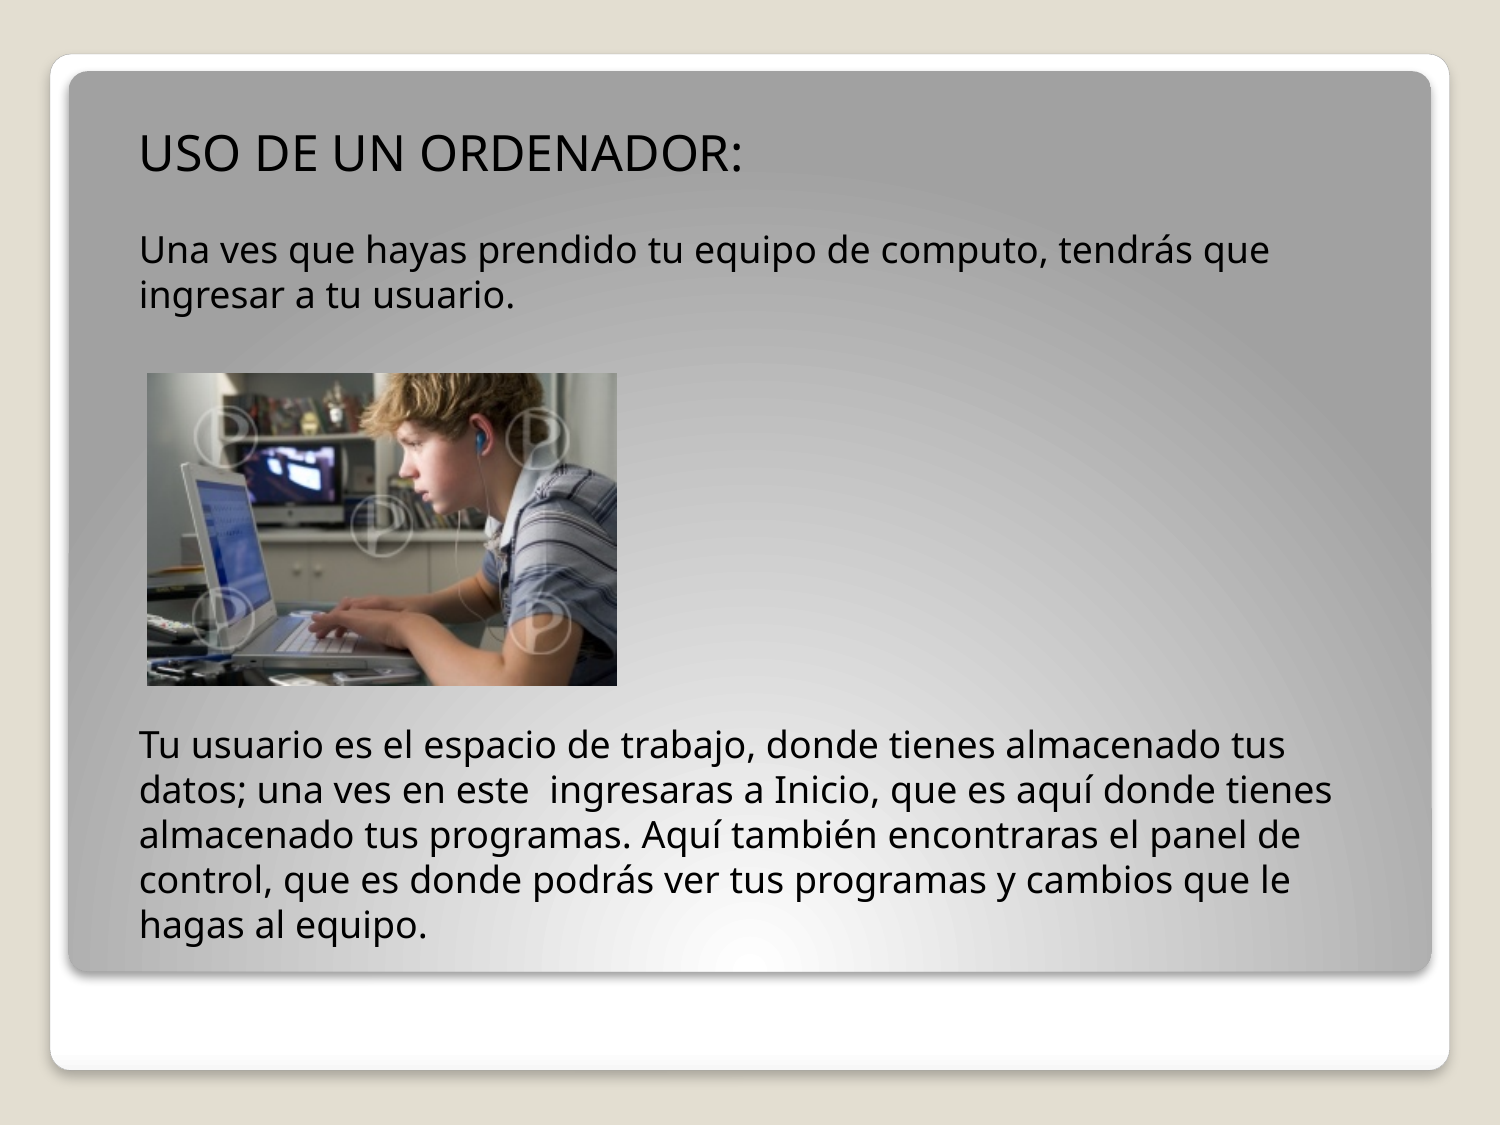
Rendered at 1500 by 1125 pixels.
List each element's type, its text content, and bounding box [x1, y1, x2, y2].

text_box USO DE UN ORDENADOR: Una ves que hayas prendido tu equipo de computo, tendrás que ingresar a tu usuario. Tu usuario es el espacio de trabajo, donde tienes almacenado tus datos; una ves en este ingresaras a Inicio, que es aquí donde tienes almacenado tus programas. Aquí también encontraras el panel de control, que es donde podrás ver tus programas y cambios que le hagas al equipo. [123, 113, 1353, 1089]
picture [147, 373, 617, 687]
